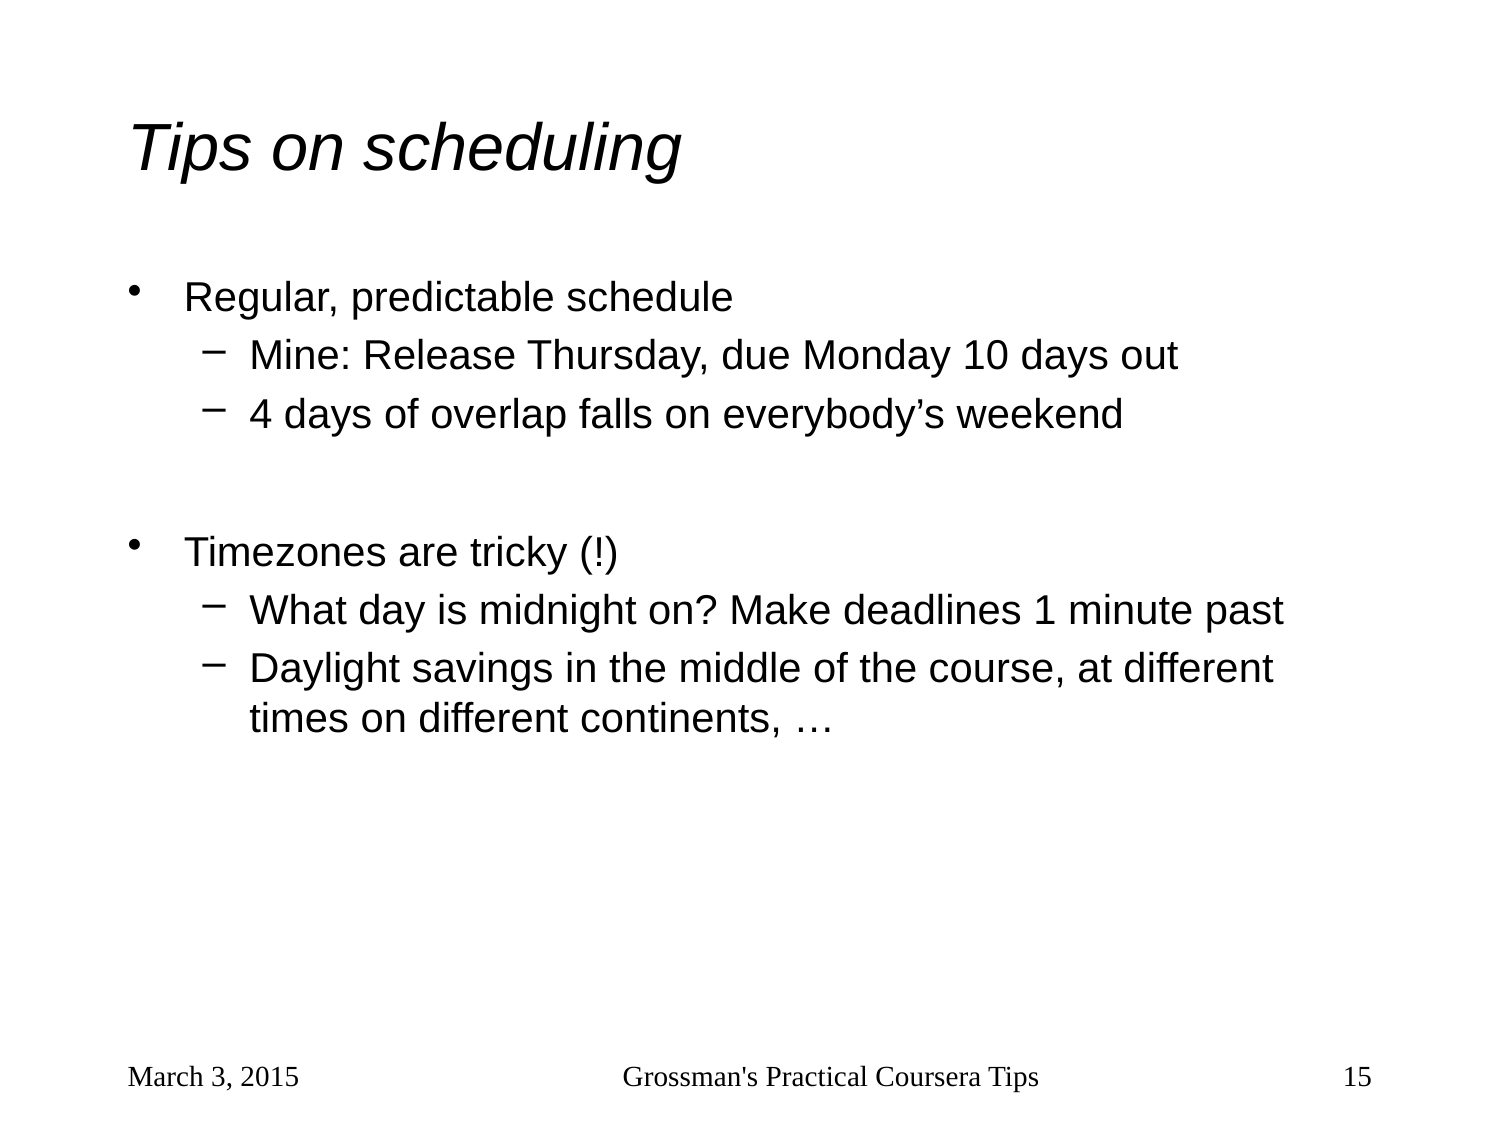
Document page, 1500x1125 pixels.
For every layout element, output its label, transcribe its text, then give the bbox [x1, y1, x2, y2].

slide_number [112, 1049, 412, 1125]
title Tips on scheduling [112, 49, 1388, 238]
list Regular, predictable schedule Mine: Release Thursday, due Monday 10 days out 4 days of overlap falls on everybody’s weekend Timezones are tricky (!) What day is midnight on? Make deadlines 1 minute past Daylight savings in the middle of the course, at different times on different continents, … [112, 262, 1388, 1001]
slide_number 15 [1251, 1049, 1388, 1125]
footer Grossman's Practical Coursera Tips [412, 1049, 1251, 1125]
